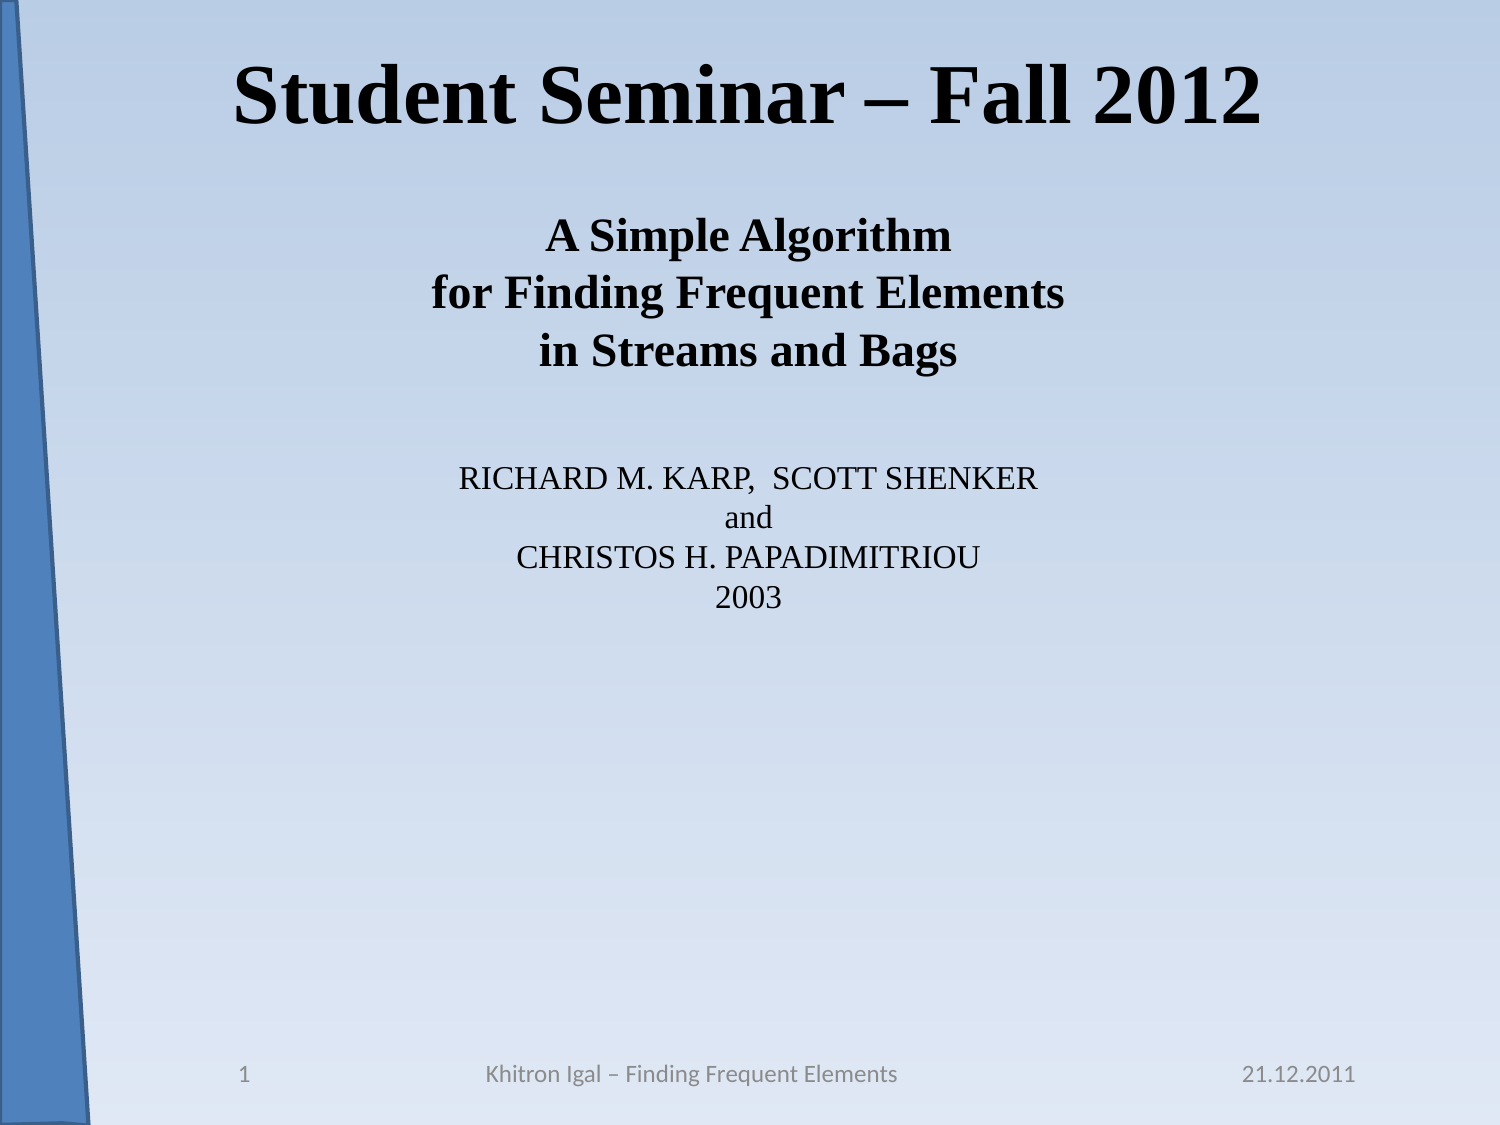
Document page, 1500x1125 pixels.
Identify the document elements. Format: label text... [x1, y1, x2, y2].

slide_number 1 [69, 1042, 420, 1103]
title Student Seminar – Fall 2012 [113, 30, 1384, 149]
footer Khitron Igal – Finding Frequent Elements [454, 1042, 930, 1103]
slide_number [1226, 1042, 1500, 1103]
list A Simple Algorithm for Finding Frequent Elements in Streams and Bags RICHARD M. KARP, SCOTT SHENKER and CHRISTOS H. PAPADIMITRIOU 2003 [128, 196, 1369, 925]
